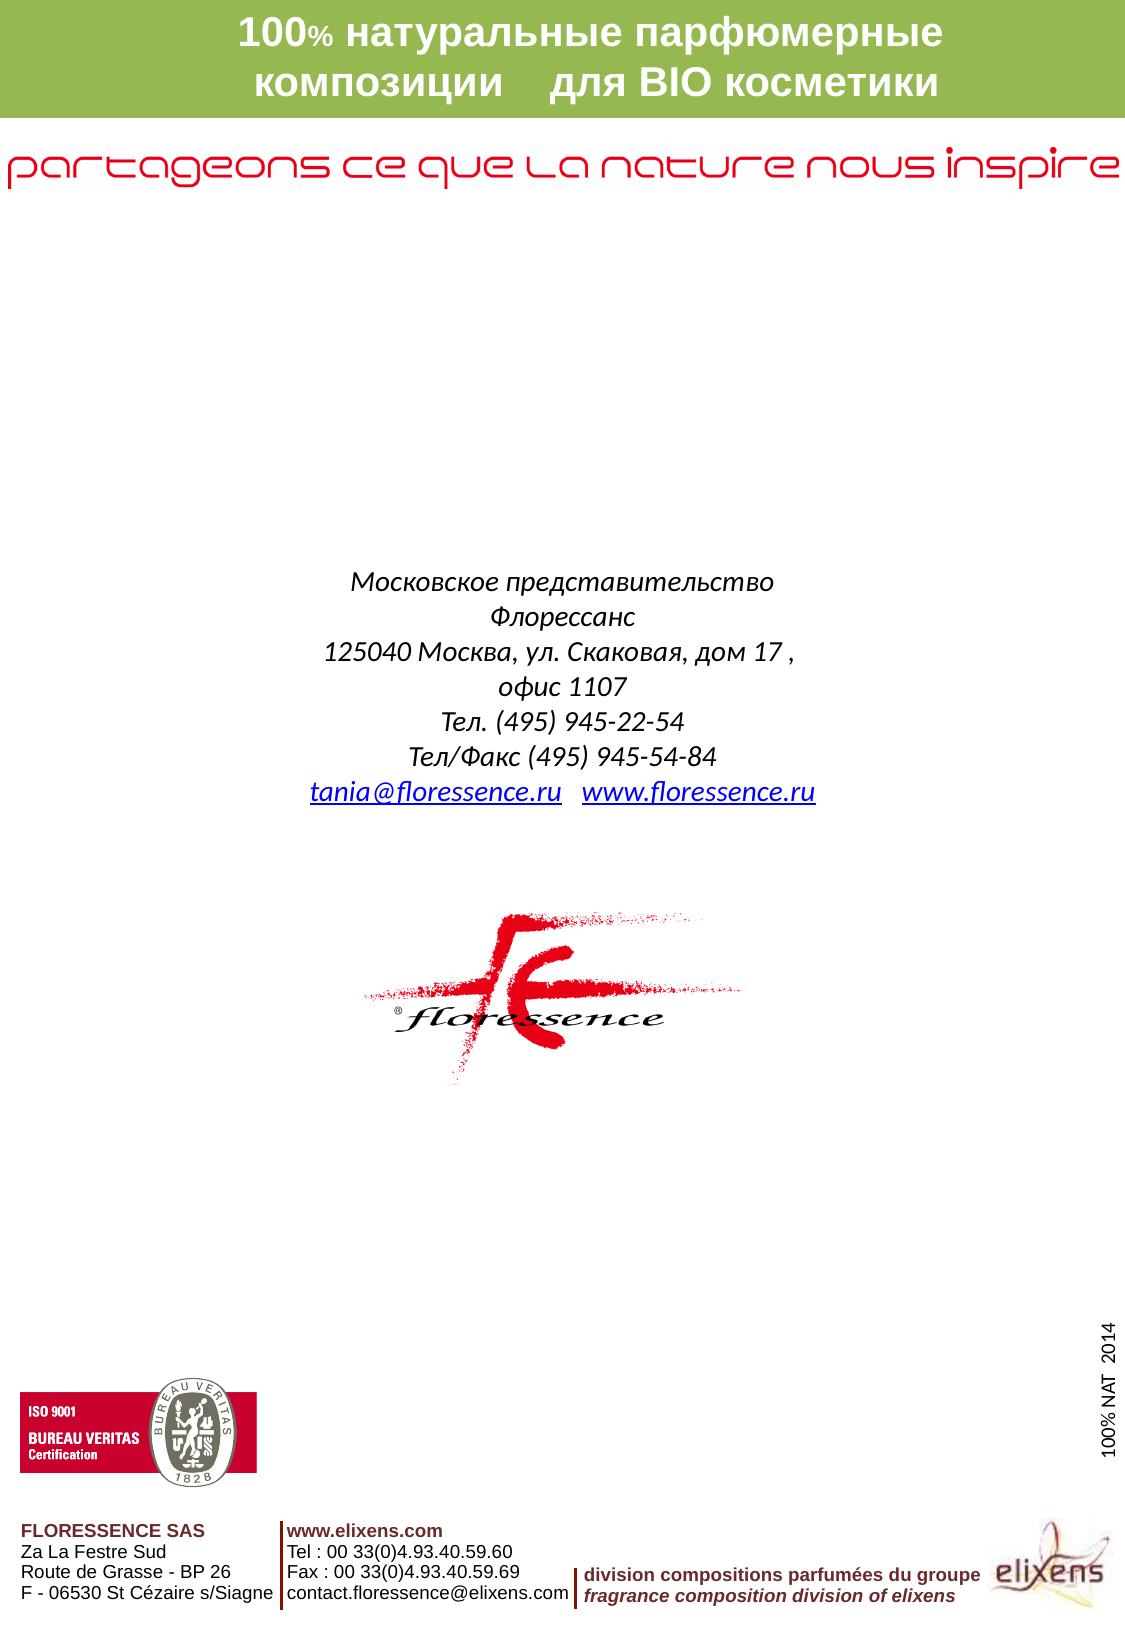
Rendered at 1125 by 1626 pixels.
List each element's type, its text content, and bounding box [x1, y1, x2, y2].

text_box division compositions parfumées du groupe fragrance composition division of elixens [583, 1565, 959, 1612]
text_box 100% NAT 2014 [1086, 846, 1125, 1475]
picture [0, 147, 1125, 190]
text_box www.elixens.com Tel : 00 33(0)4.93.40.59.60 Fax : 00 33(0)4.93.40.59.69 contact.floressence@elixens.com [286, 1521, 817, 1609]
text_box Московское представительство Флорессанс 125040 Москва, ул. Скаковая, дом 17 , офис 1107 Тел. (495) 945-22-54 Тел/Факс (495) 945-54-84 tania@floressence.ru www.floressence.ru [281, 554, 844, 860]
text_box FLORESSENCE SAS Za La Festre Sud Route de Grasse - BP 26 F - 06530 St Cézaire s/Siagne [20, 1521, 280, 1609]
picture [335, 883, 750, 1085]
picture [2, 1359, 275, 1508]
text_box 100% натуральные парфюмерные композиции для BIO косметики [66, 0, 1125, 146]
picture [964, 1518, 1125, 1614]
